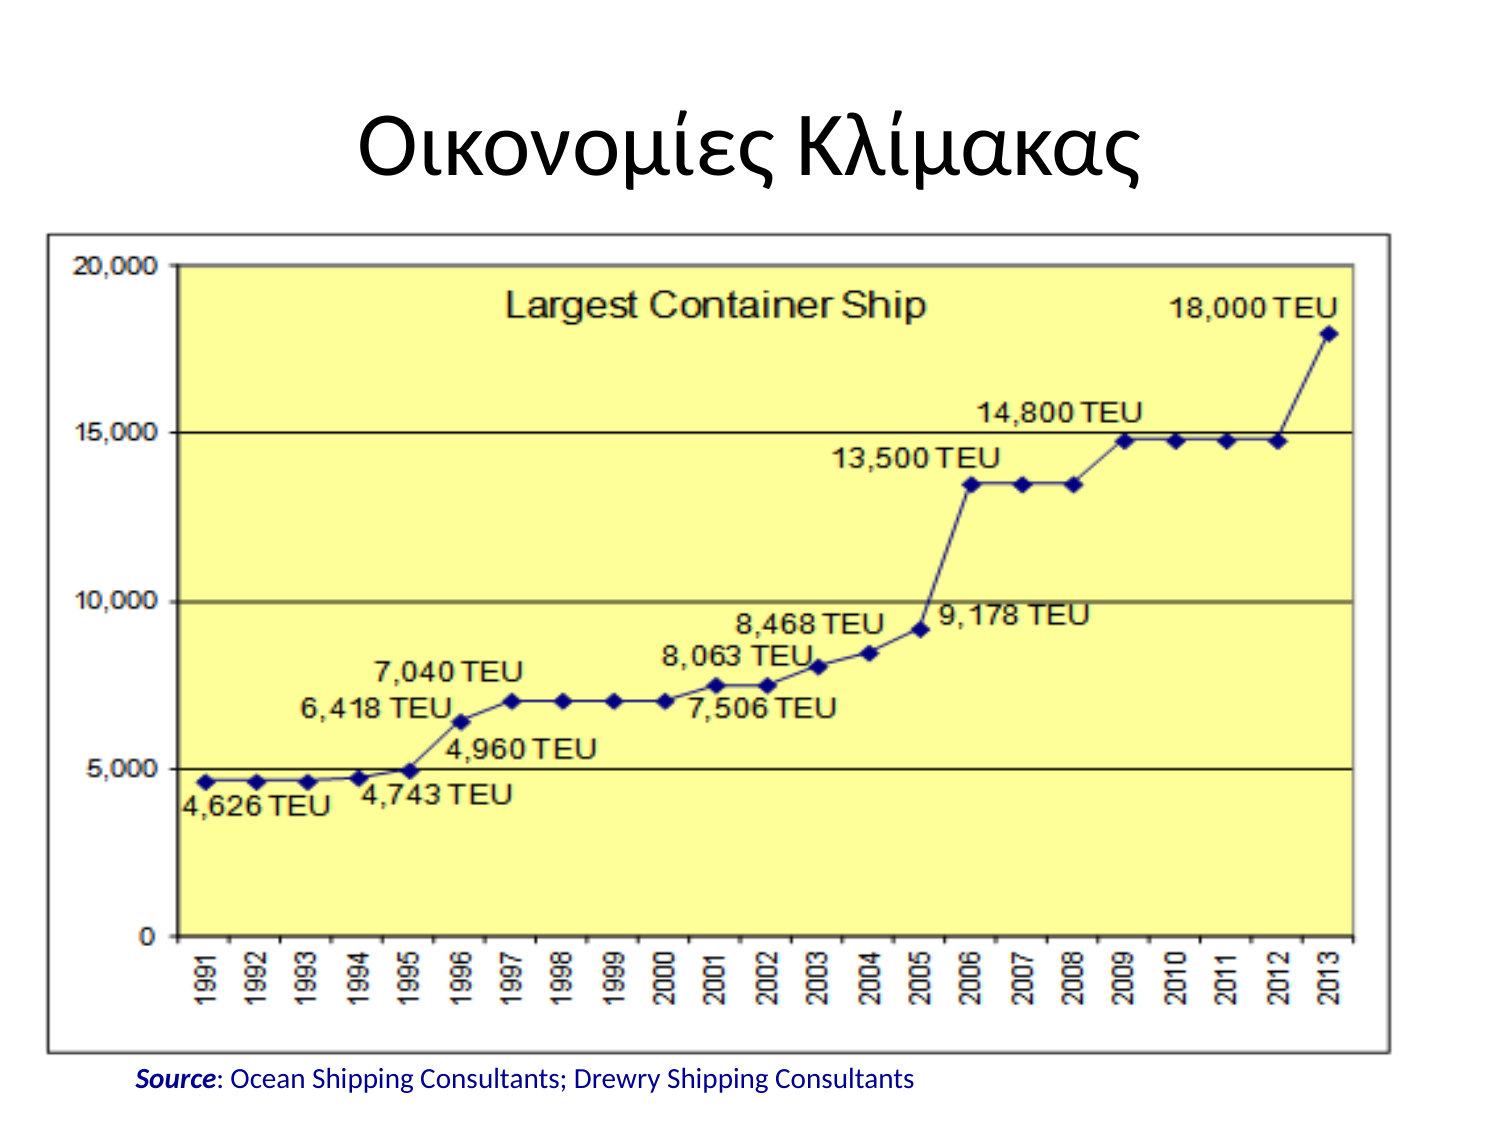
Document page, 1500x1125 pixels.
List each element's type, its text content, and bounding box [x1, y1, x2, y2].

picture [45, 232, 1400, 1062]
text_box Source: Ocean Shipping Consultants; Drewry Shipping Consultants [120, 1069, 1400, 1102]
title Οικονομίες Κλίμακας [75, 45, 1425, 233]
